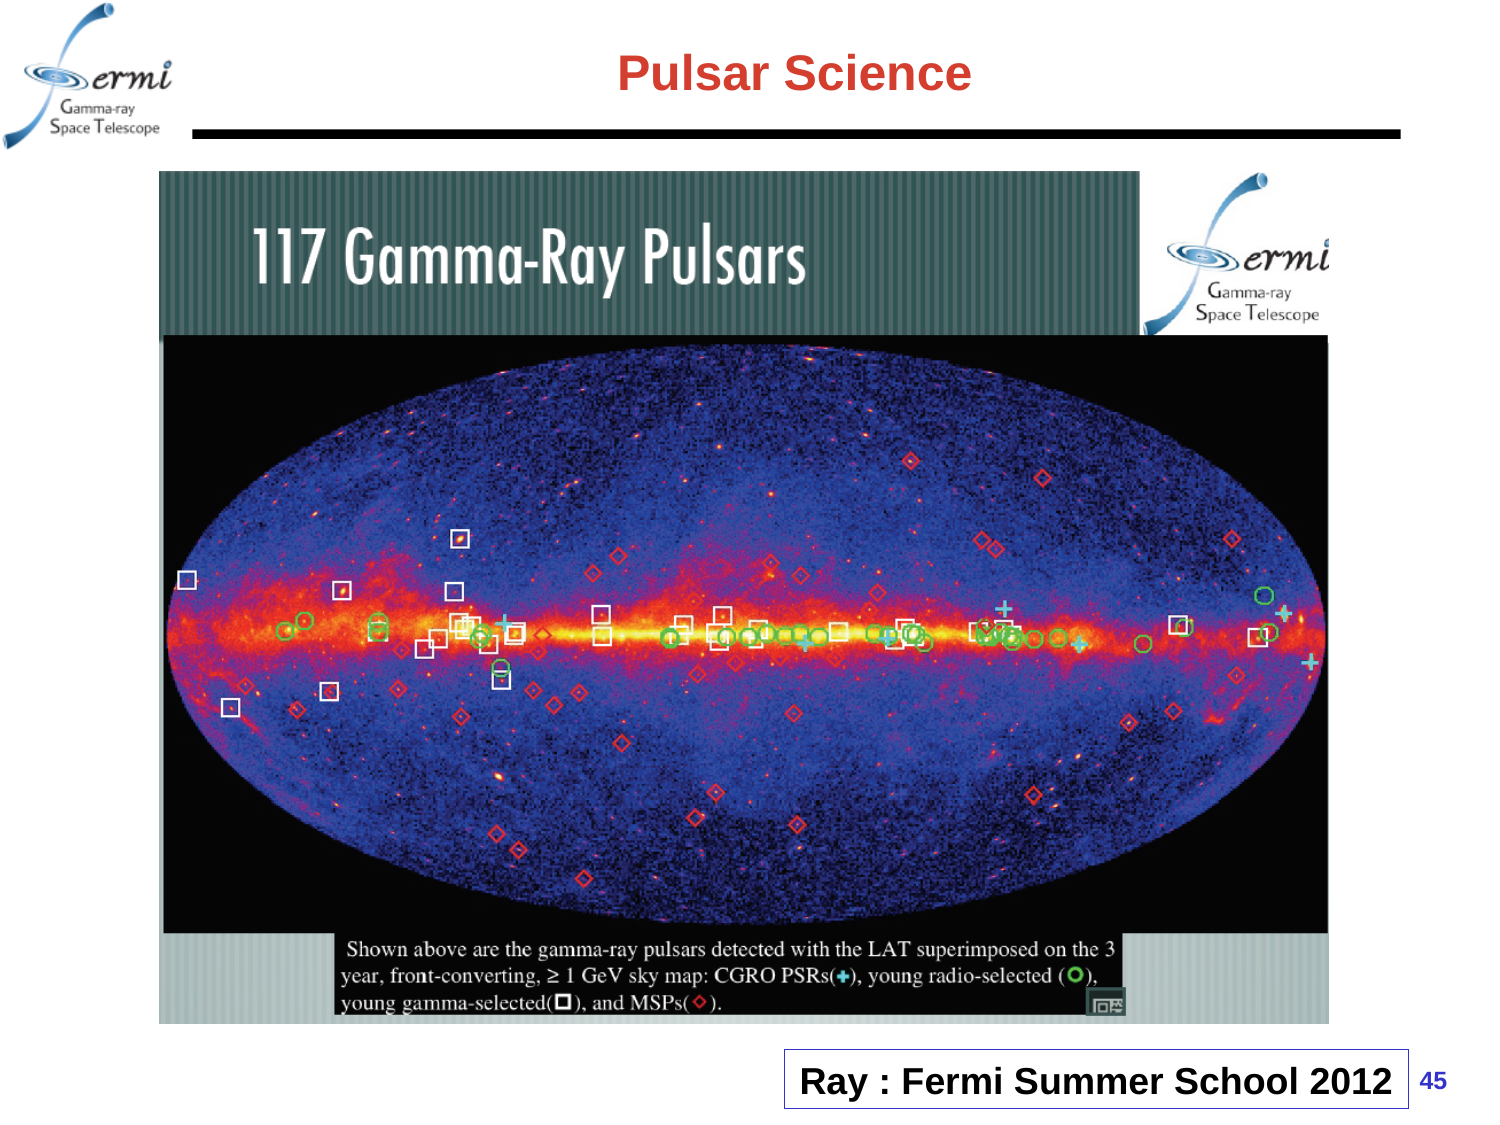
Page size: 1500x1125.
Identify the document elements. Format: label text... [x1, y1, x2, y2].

title Pulsar Science [185, 16, 1405, 125]
text_box Ray : Fermi Summer School 2012 [784, 1049, 1409, 1109]
picture [0, 0, 174, 153]
slide_number 45 [1112, 1050, 1463, 1110]
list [159, 171, 1329, 1024]
